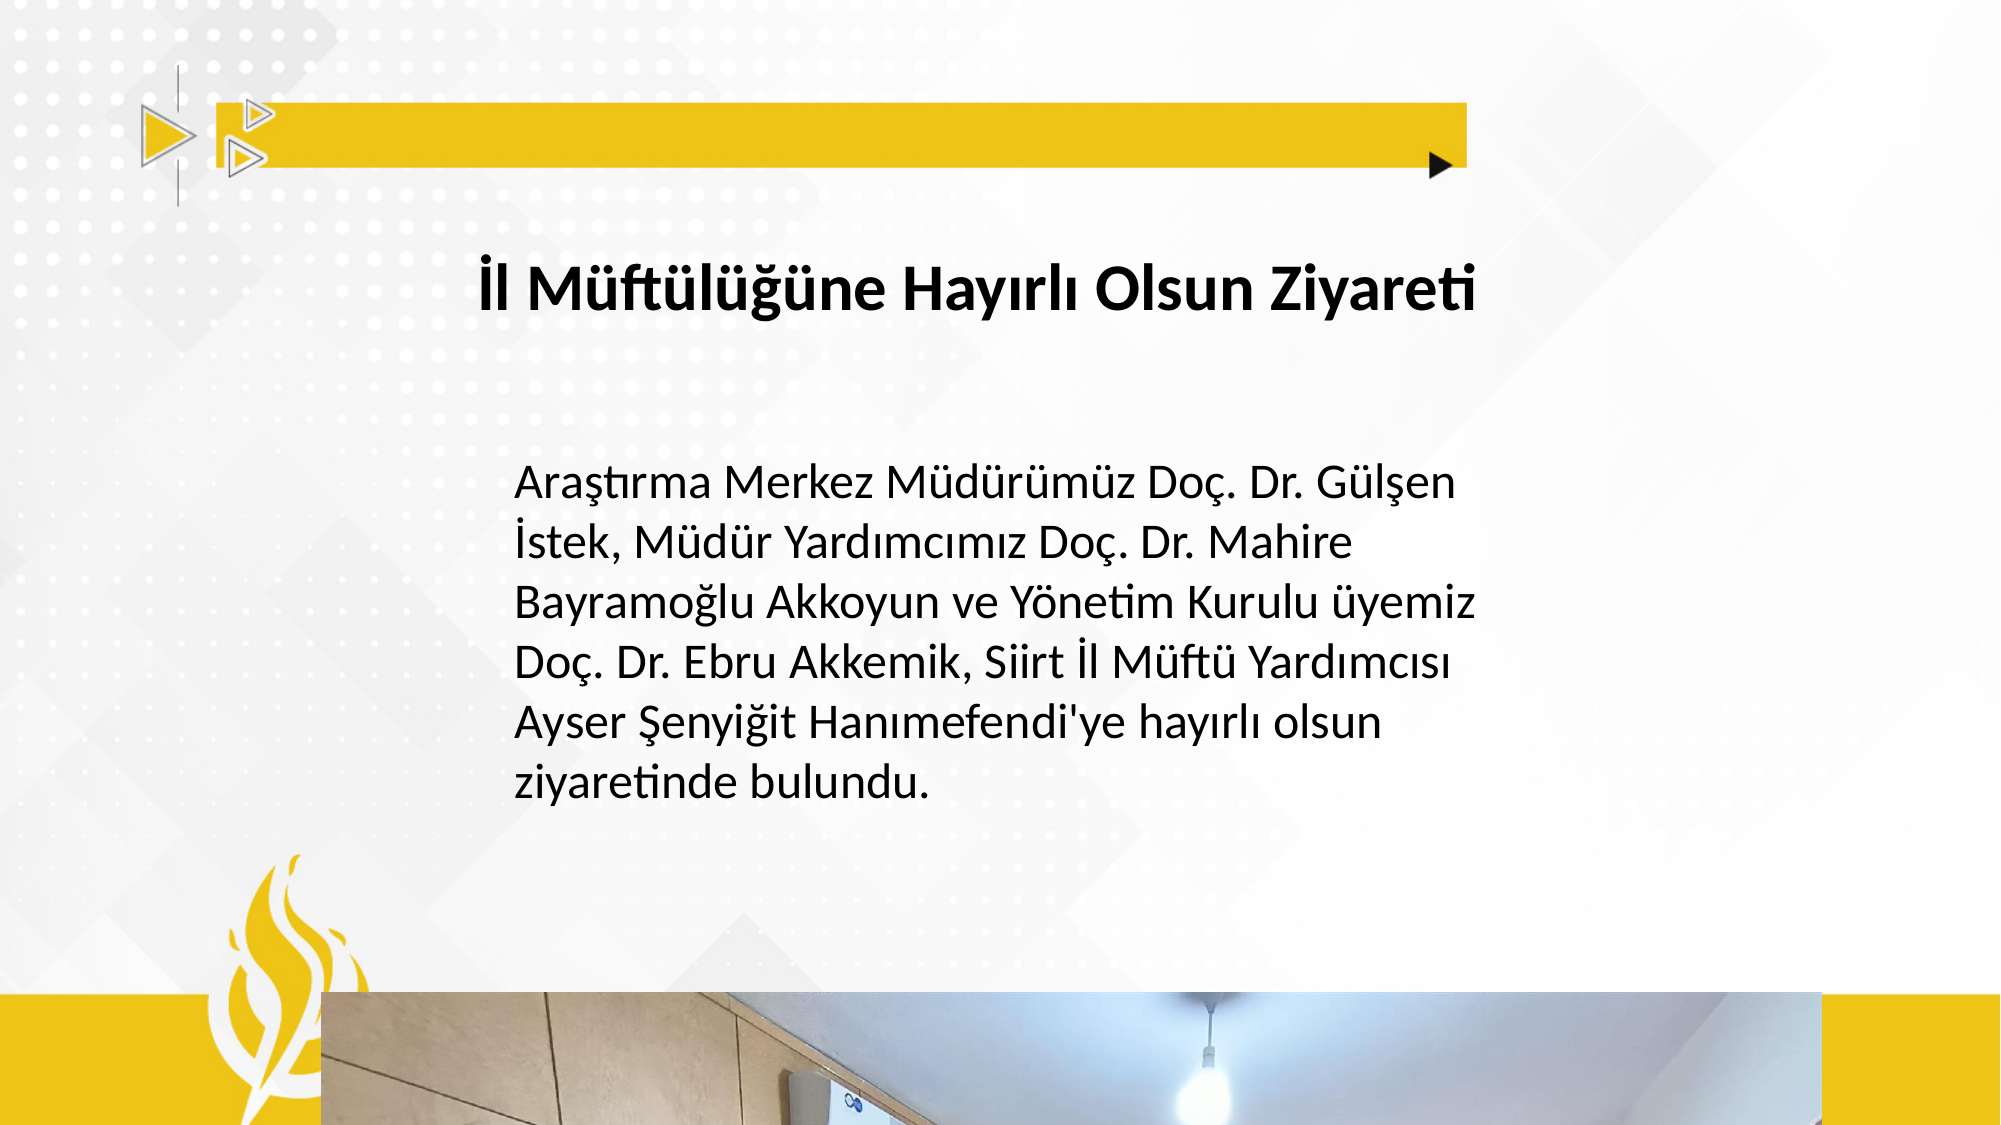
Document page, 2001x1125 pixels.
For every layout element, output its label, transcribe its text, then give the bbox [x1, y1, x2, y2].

text_box İl Müftülüğüne Hayırlı Olsun Ziyareti [92, 236, 1863, 332]
text_box Araştırma Merkez Müdürümüz Doç. Dr. Gülşen İstek, Müdür Yardımcımız Doç. Dr. Mahire Bayramoğlu Akkoyun ve Yönetim Kurulu üyemiz Doç. Dr. Ebru Akkemik, Siirt İl Müftü Yardımcısı Ayser Şenyiğit Hanımefendi'ye hayırlı olsun ziyaretinde bulundu. [500, 441, 1500, 816]
picture [0, 0, 2001, 1125]
